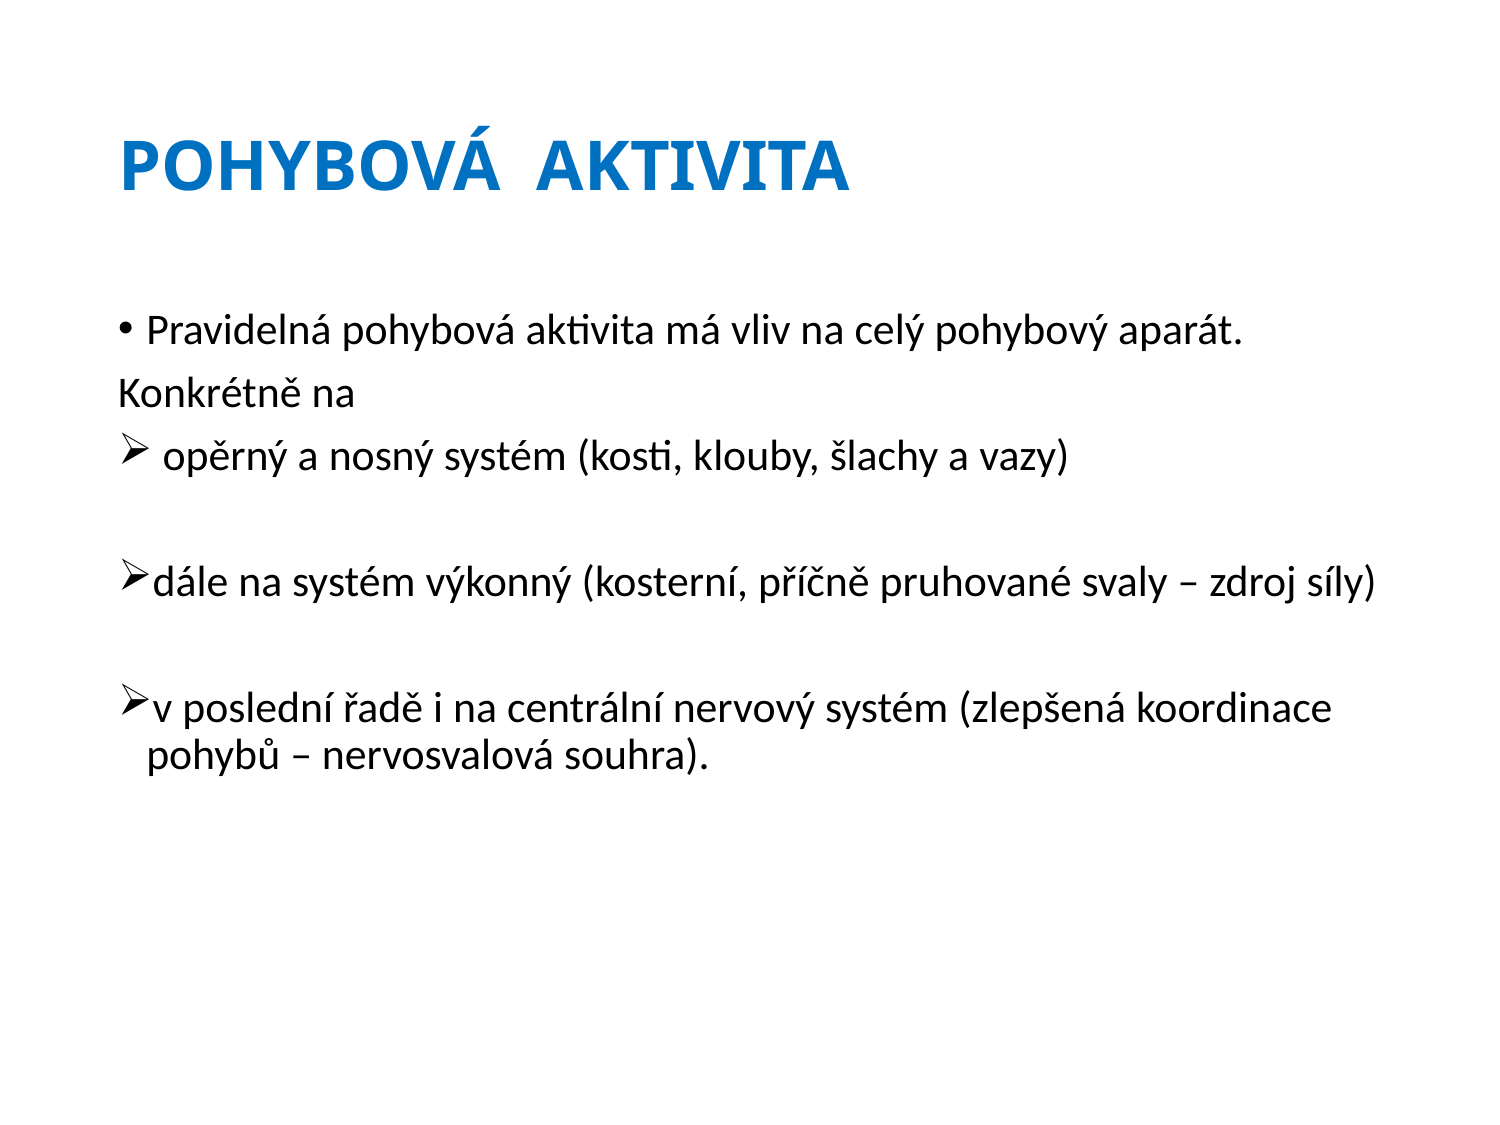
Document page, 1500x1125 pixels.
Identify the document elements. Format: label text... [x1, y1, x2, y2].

title POHYBOVÁ AKTIVITA [103, 59, 1397, 278]
list Pravidelná pohybová aktivita má vliv na celý pohybový aparát. Konkrétně na opěrný a nosný systém (kosti, klouby, šlachy a vazy) dále na systém výkonný (kosterní, příčně pruhované svaly – zdroj síly) v poslední řadě i na centrální nervový systém (zlepšená koordinace pohybů – nervosvalová souhra). [103, 299, 1397, 1014]
